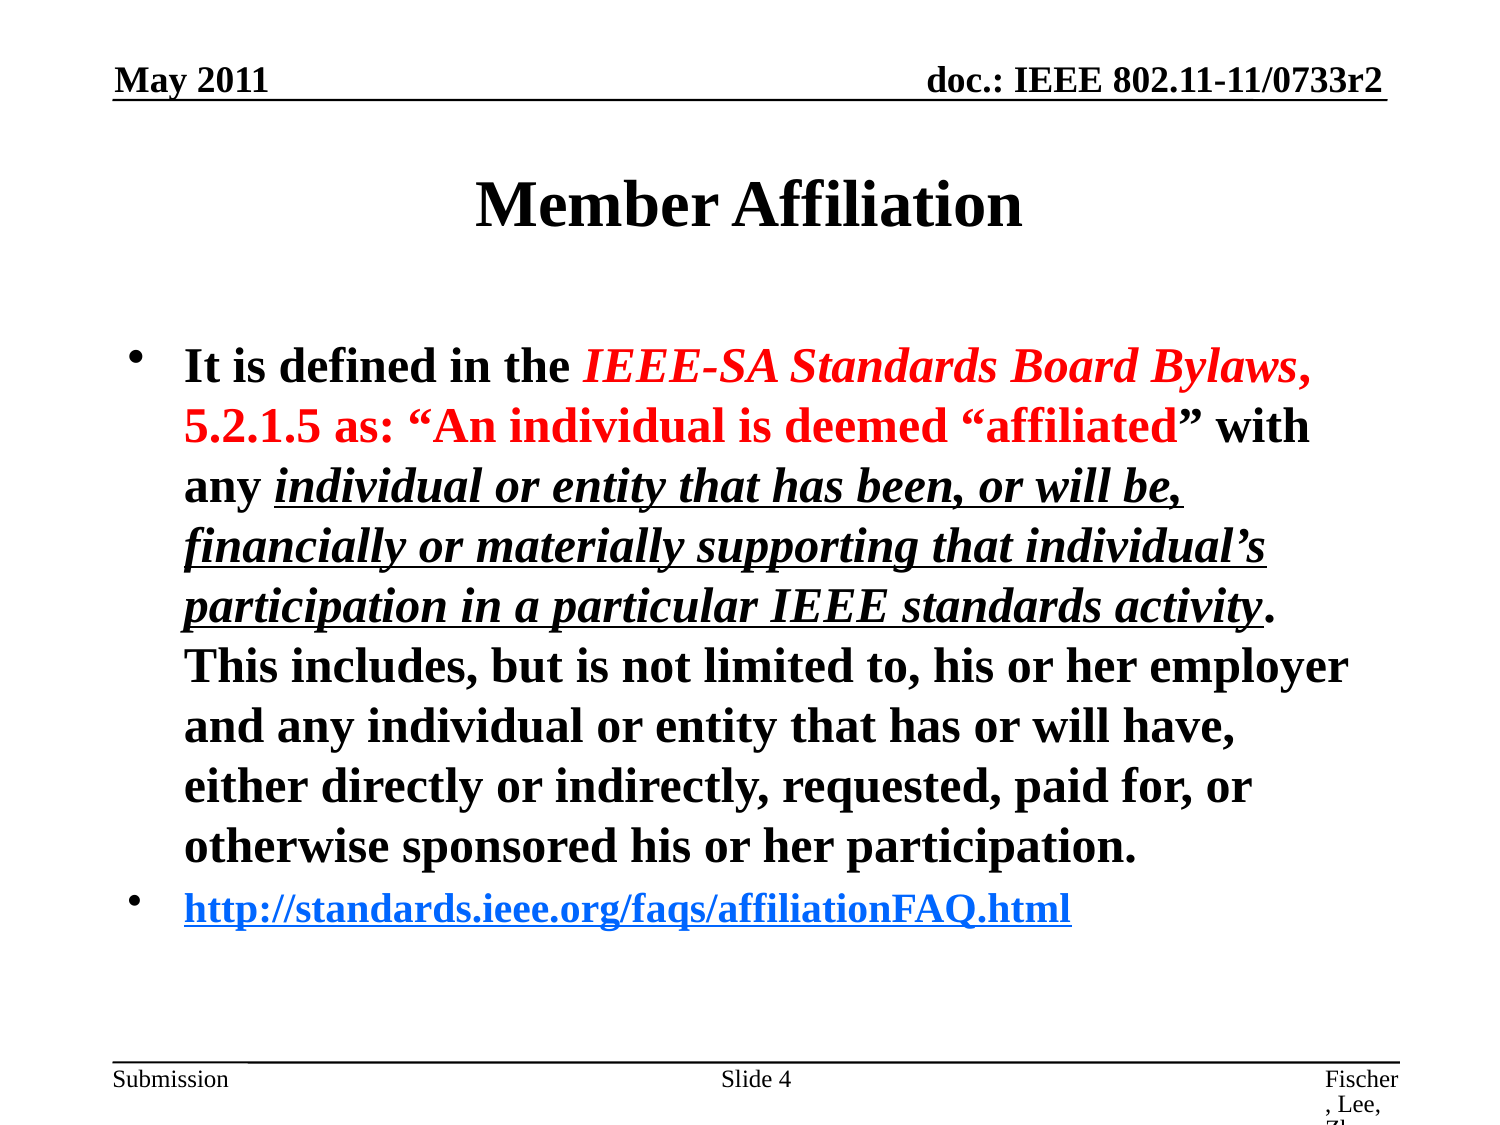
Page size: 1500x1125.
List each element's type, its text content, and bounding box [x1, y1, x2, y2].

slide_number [114, 54, 313, 101]
slide_number Slide 4 [712, 1061, 800, 1093]
footer Fischer, Lee, Zhu [1324, 1061, 1402, 1093]
list It is defined in the IEEE-SA Standards Board Bylaws, 5.2.1.5 as: “An individual is deemed “affiliated” with any individual or entity that has been, or will be, financially or materially supporting that individual’s participation in a particular IEEE standards activity. This includes, but is not limited to, his or her employer and any individual or entity that has or will have, either directly or indirectly, requested, paid for, or otherwise sponsored his or her participation. http://standards.ieee.org/faqs/affiliationFAQ.html [112, 324, 1388, 1001]
title Member Affiliation [112, 112, 1388, 288]
